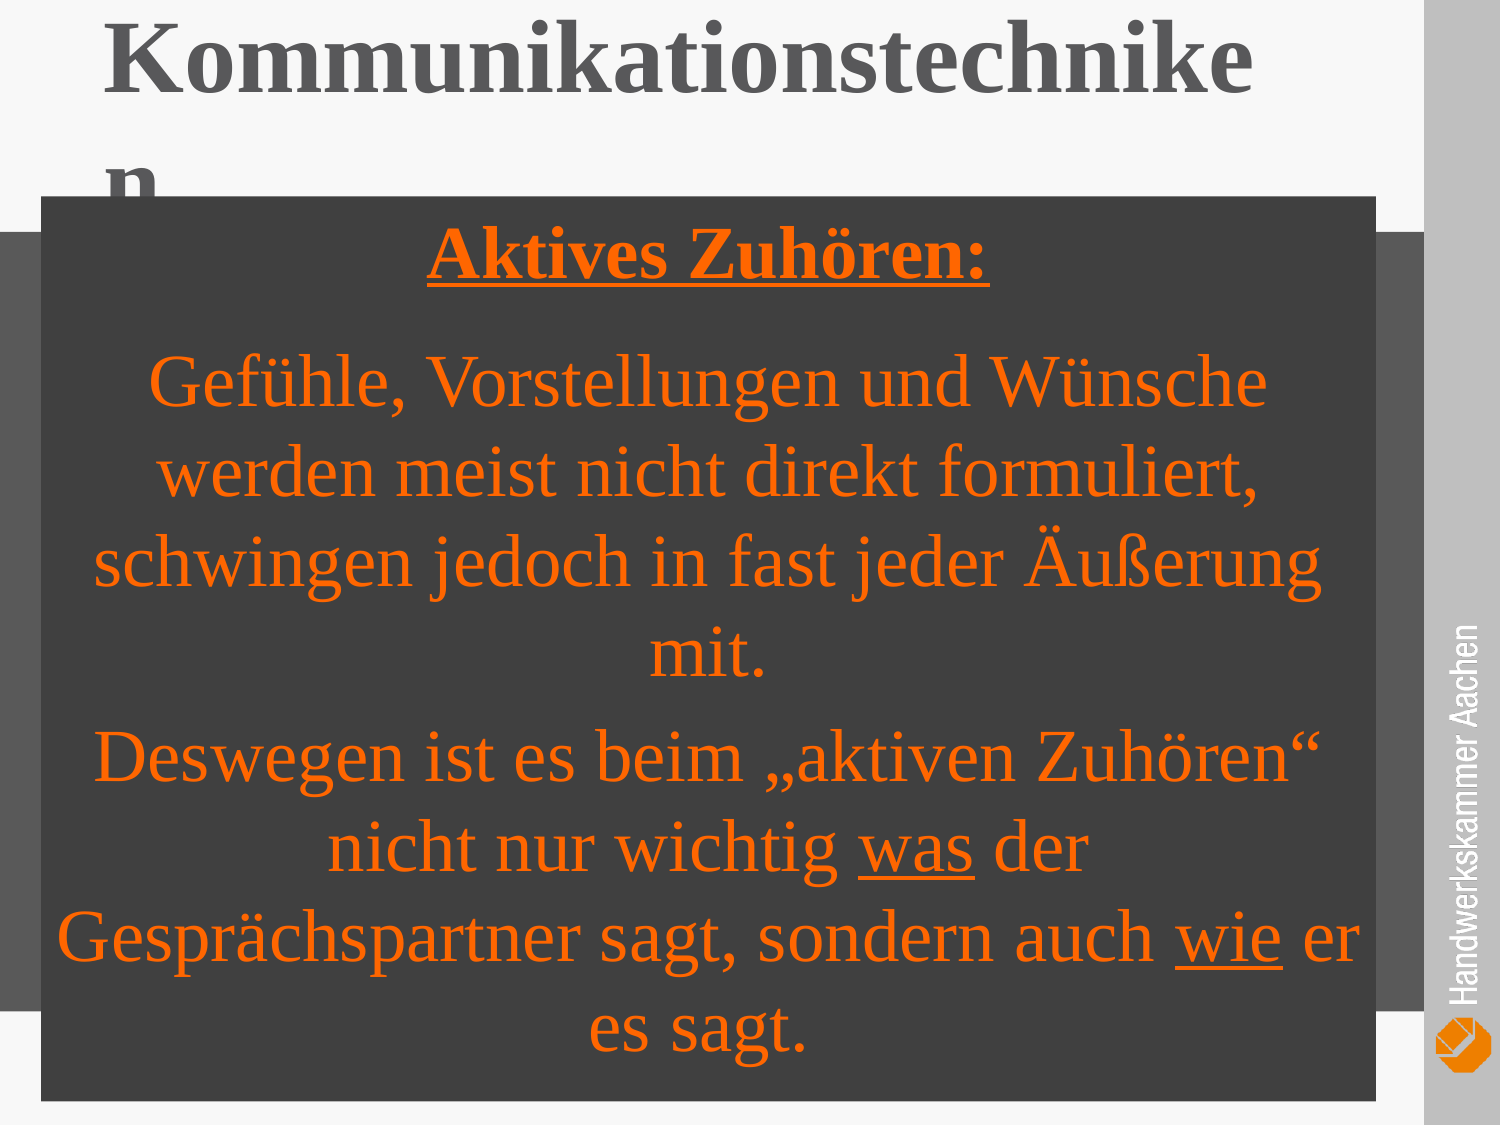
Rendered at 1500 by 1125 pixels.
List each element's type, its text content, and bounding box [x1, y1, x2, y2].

picture [1423, 596, 1500, 1125]
list Aktives Zuhören: Gefühle, Vorstellungen und Wünsche werden meist nicht direkt formuliert, schwingen jedoch in fast jeder Äußerung mit. Deswegen ist es beim „aktiven Zuhören“ nicht nur wichtig was der Gesprächspartner sagt, sondern auch wie er es sagt. [41, 196, 1376, 1102]
list Kommunikationstechniken [88, 54, 1329, 173]
